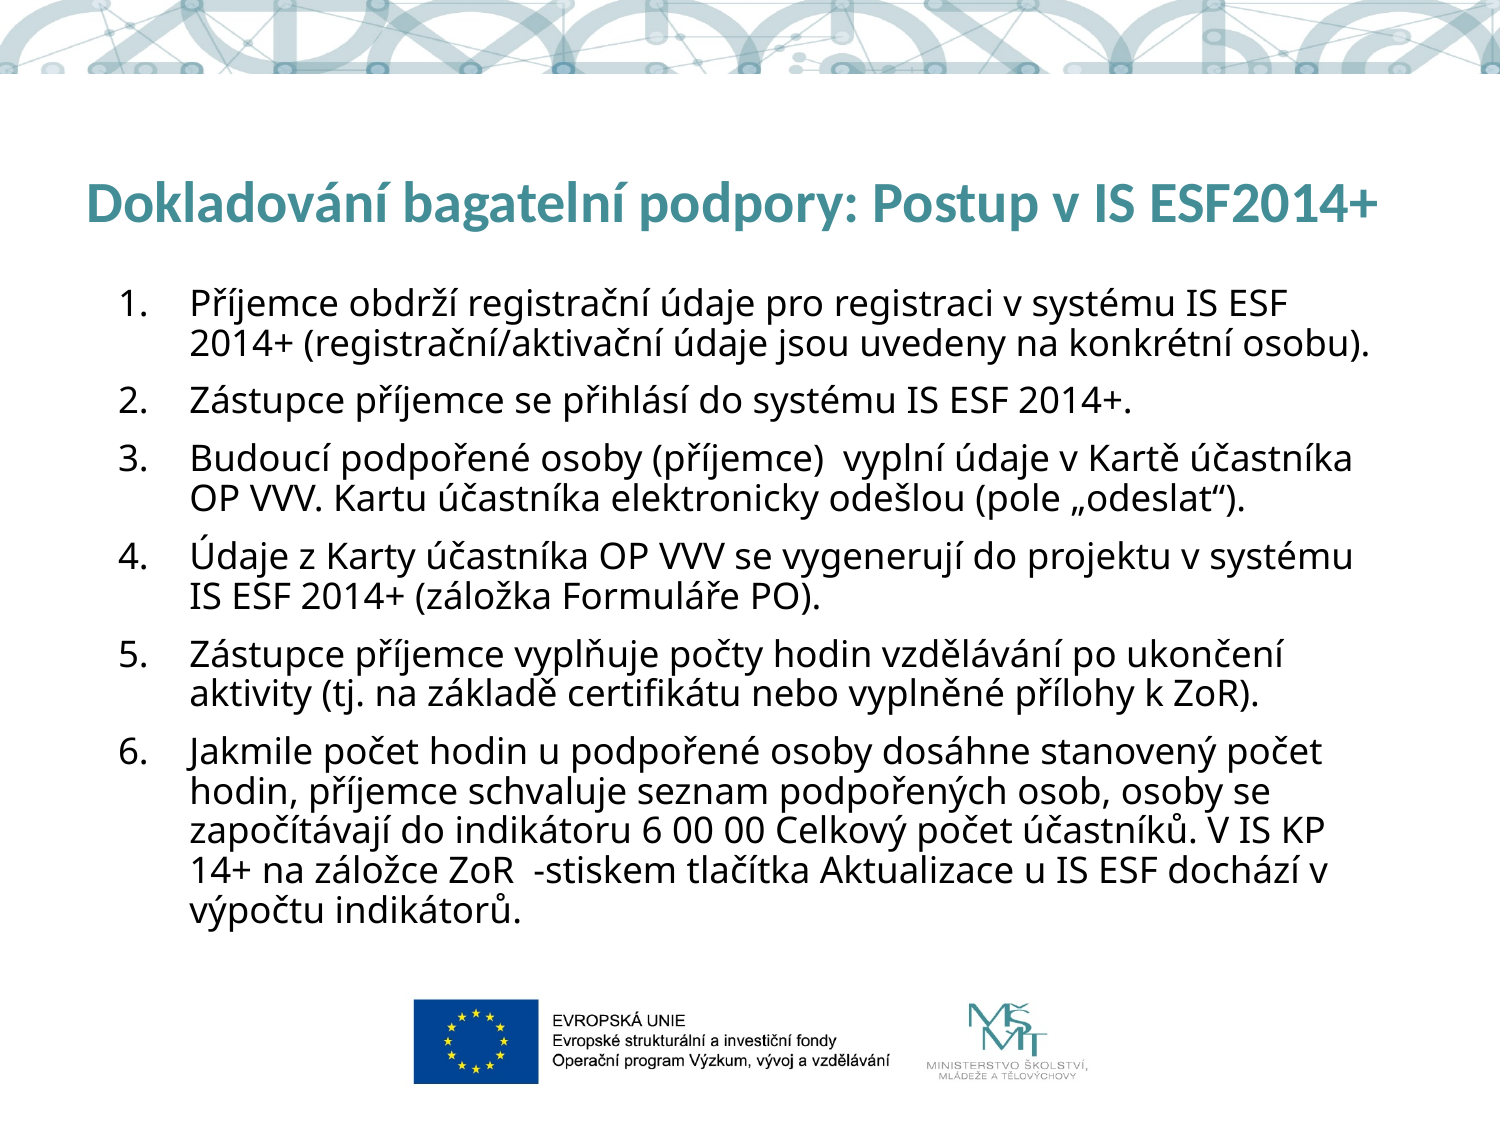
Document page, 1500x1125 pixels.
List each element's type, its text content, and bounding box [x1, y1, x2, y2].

picture [0, 0, 1500, 74]
list Příjemce obdrží registrační údaje pro registraci v systému IS ESF 2014+ (registrační/aktivační údaje jsou uvedeny na konkrétní osobu). Zástupce příjemce se přihlásí do systému IS ESF 2014+. Budoucí podpořené osoby (příjemce) vyplní údaje v Kartě účastníka OP VVV. Kartu účastníka elektronicky odešlou (pole „odeslat“). Údaje z Karty účastníka OP VVV se vygenerují do projektu v systému IS ESF 2014+ (záložka Formuláře PO). Zástupce příjemce vyplňuje počty hodin vzdělávání po ukončení aktivity (tj. na základě certifikátu nebo vyplněné přílohy k ZoR). Jakmile počet hodin u podpořené osoby dosáhne stanovený počet hodin, příjemce schvaluje seznam podpořených osob, osoby se započítávají do indikátoru 6 00 00 Celkový počet účastníků. V IS KP 14+ na záložce ZoR -stiskem tlačítka Aktualizace u IS ESF dochází v výpočtu indikátorů. [103, 277, 1397, 957]
title Dokladování bagatelní podpory: Postup v IS ESF2014+ [68, 129, 1397, 278]
picture [371, 957, 1129, 1125]
